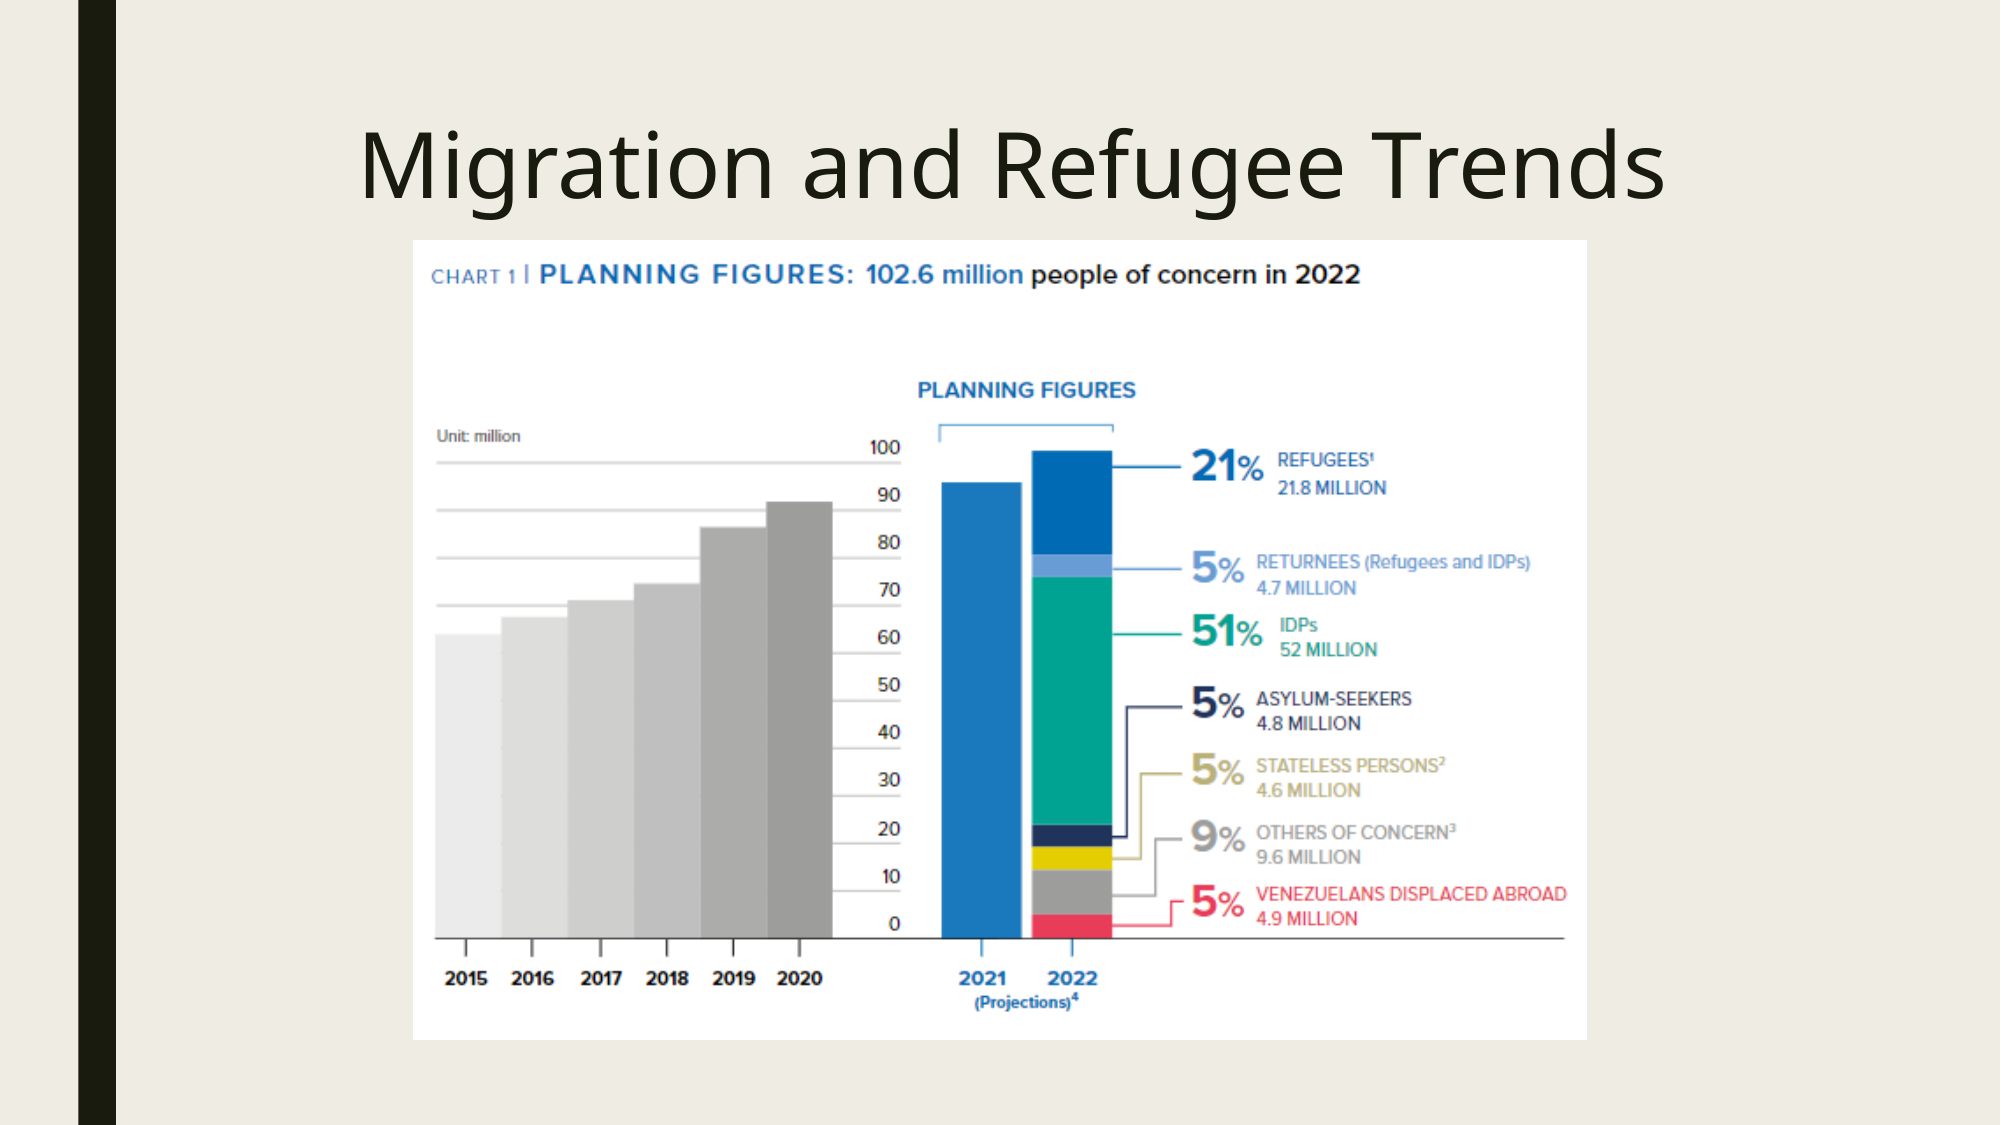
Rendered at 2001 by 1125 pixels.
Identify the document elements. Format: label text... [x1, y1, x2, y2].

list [413, 240, 1587, 1040]
title Migration and Refugee Trends [225, 112, 1800, 357]
